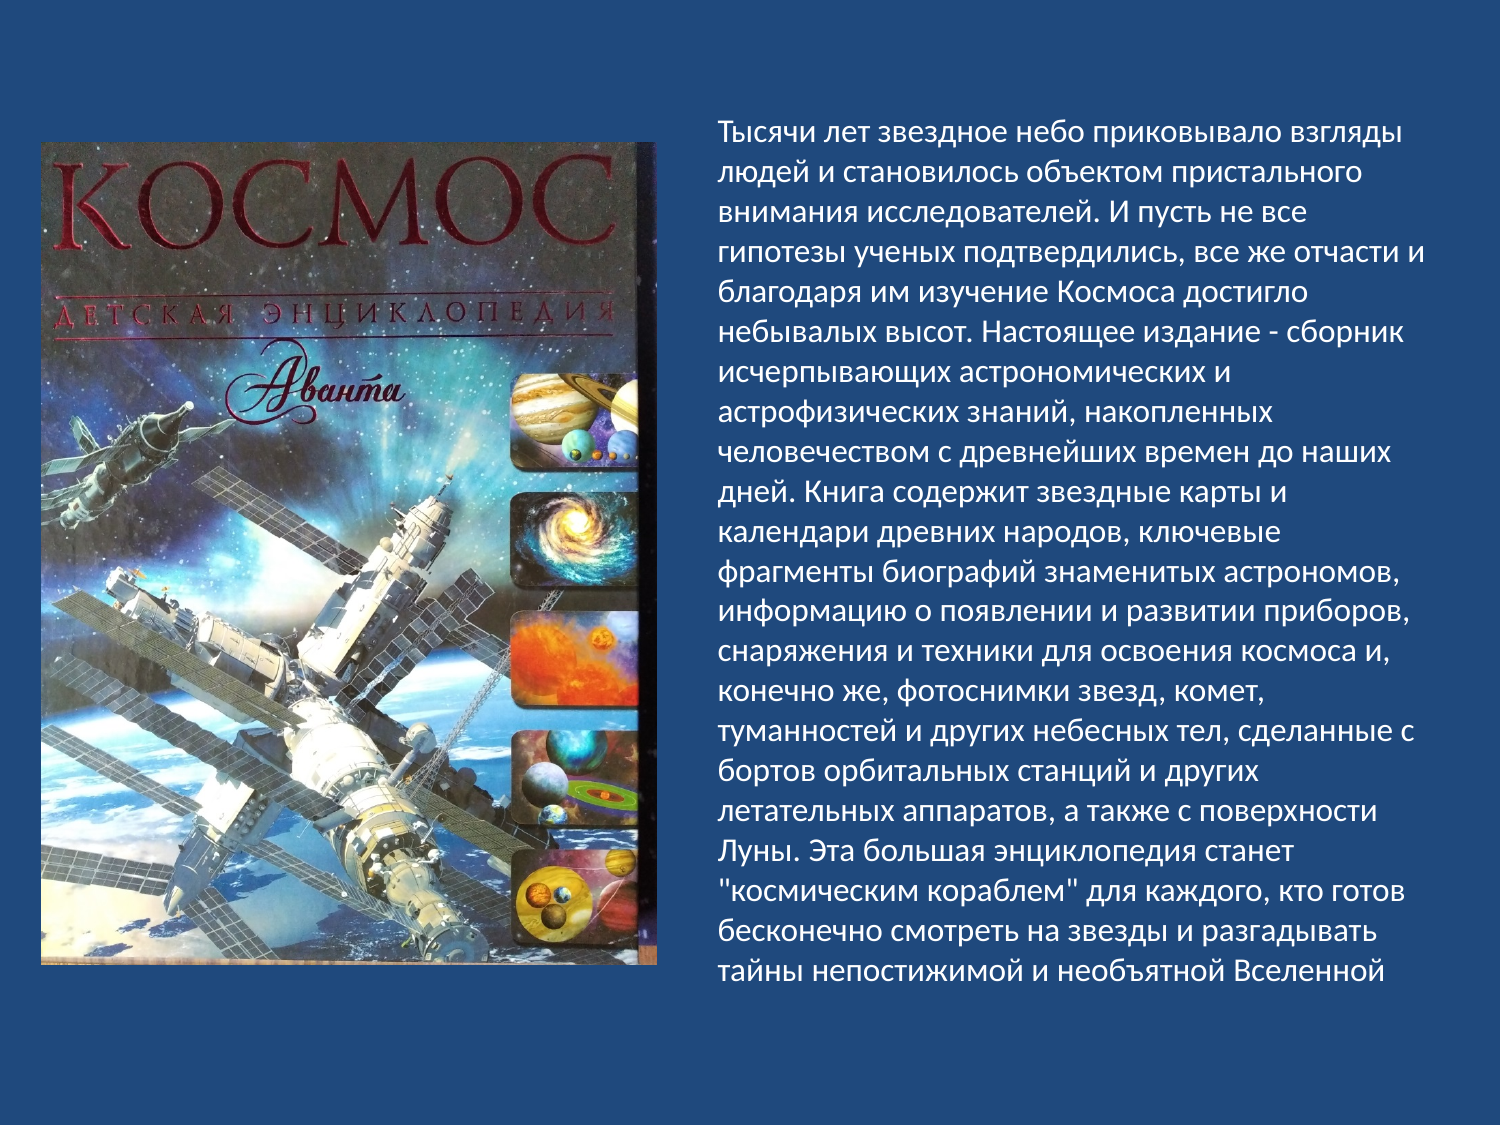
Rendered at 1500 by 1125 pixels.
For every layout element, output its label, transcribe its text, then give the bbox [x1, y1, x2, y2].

picture [40, 142, 657, 966]
text_box Тысячи лет звездное небо приковывало взгляды людей и становилось объектом пристального внимания исследователей. И пусть не все гипотезы ученых подтвердились, все же отчасти и благодаря им изучение Космоса достигло небывалых высот. Настоящее издание - сборник исчерпывающих астрономических и астрофизических знаний, накопленных человечеством с древнейших времен до наших дней. Книга содержит звездные карты и календари древних народов, ключевые фрагменты биографий знаменитых астрономов, информацию о появлении и развитии приборов, снаряжения и техники для освоения космоса и, конечно же, фотоснимки звезд, комет, туманностей и других небесных тел, сделанные с бортов орбитальных станций и других летательных аппаратов, а также с поверхности Луны. Эта большая энциклопедия станет "космическим кораблем" для каждого, кто готов бесконечно смотреть на звезды и разгадывать тайны непостижимой и необъятной Вселенной [702, 102, 1453, 996]
